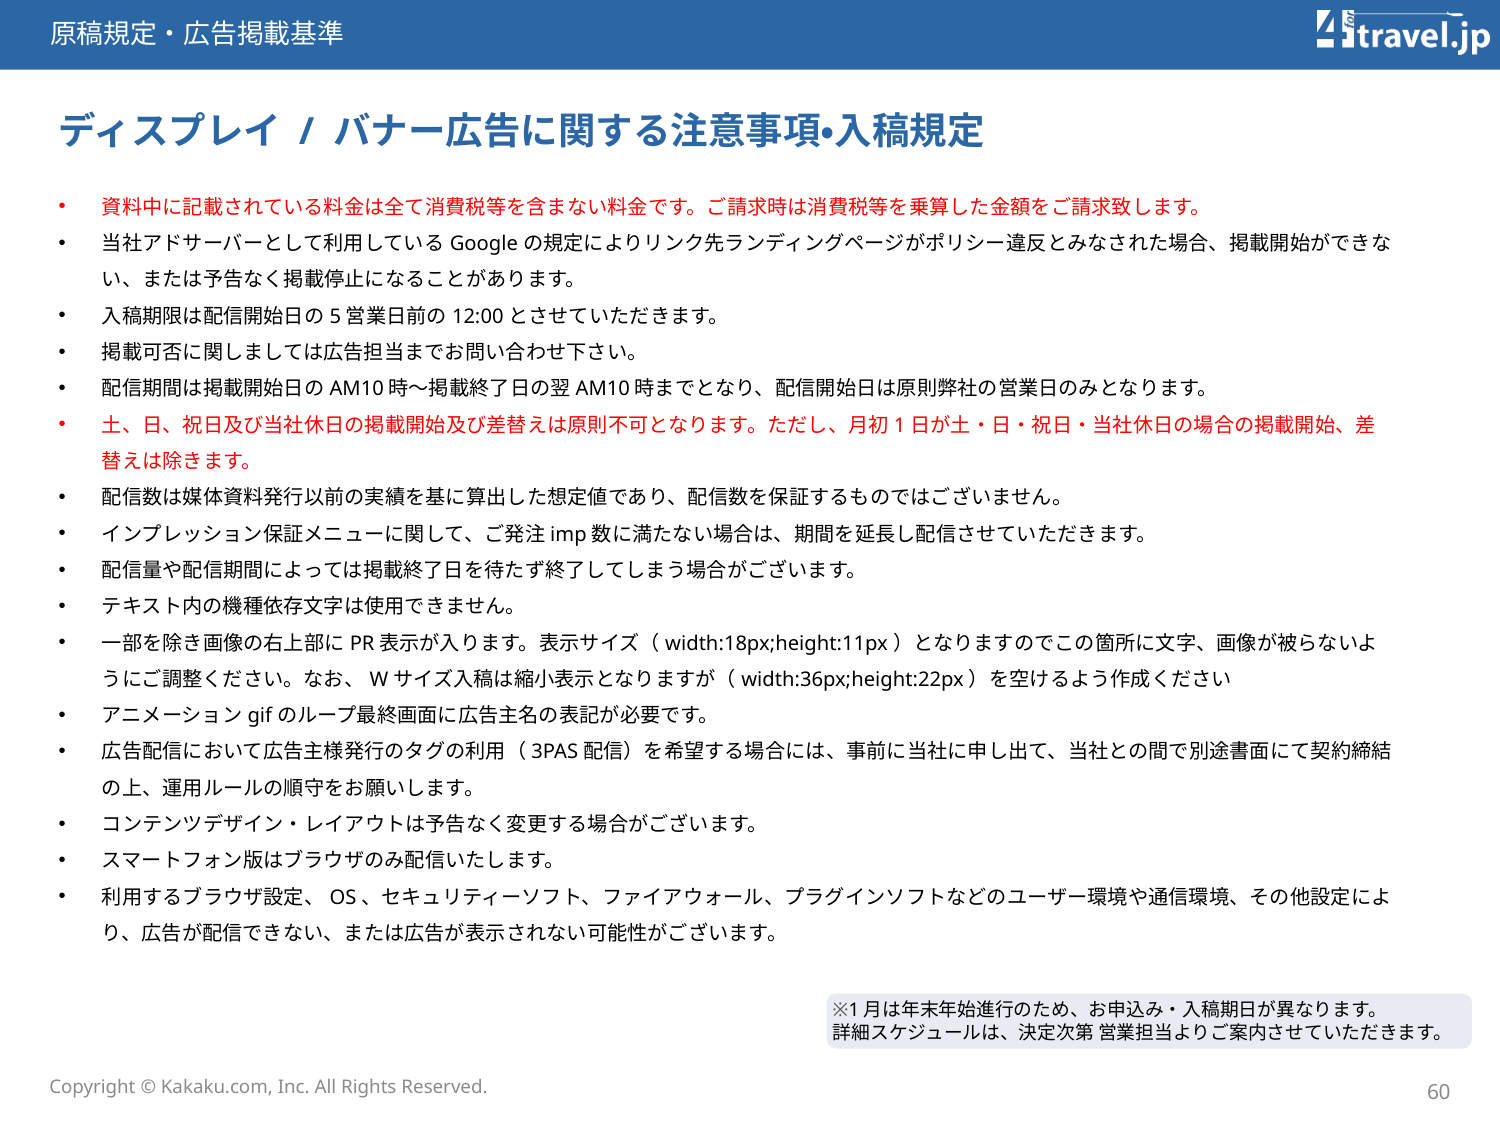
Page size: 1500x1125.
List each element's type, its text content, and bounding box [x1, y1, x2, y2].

title ディスプレイ / バナー広告に関する注意事項・入稿規定 [43, 91, 1192, 174]
footer Copyright © Kakaku.com, Inc. All Rights Reserved. [34, 1058, 587, 1114]
slide_number 60 [1128, 1062, 1466, 1123]
picture [1317, 10, 1490, 55]
text_box ※1月は年末年始進行のため、お申込み・入稿期日が異なります。 詳細スケジュールは、決定次第 営業担当よりご案内させていただきます。 [817, 990, 1481, 1051]
text_box 原稿規定・広告掲載基準 [35, 11, 1200, 60]
text_box 資料中に記載されている料金は全て消費税等を含まない料金です。ご請求時は消費税等を乗算した金額をご請求致します。 当社アドサーバーとして利用しているGoogleの規定によりリンク先ランディングページがポリシー違反とみなされた場合、掲載開始ができない、または予告なく掲載停止になることがあります。 入稿期限は配信開始日の5営業日前の12:00とさせていただきます。 掲載可否に関しましては広告担当までお問い合わせ下さい。 配信期間は掲載開始日のAM10時～掲載終了日の翌AM10時までとなり、配信開始日は原則弊社の営業日のみとなります。 土、日、祝日及び当社休日の掲載開始及び差替えは原則不可となります。ただし、月初1日が土・日・祝日・当社休日の場合の掲載開始、差替えは除きます。 配信数は媒体資料発行以前の実績を基に算出した想定値であり、配信数を保証するものではございません。 インプレッション保証メニューに関して、ご発注imp数に満たない場合は、期間を延長し配信させていただきます。 配信量や配信期間によっては掲載終了日を待たず終了してしまう場合がございます。 テキスト内の機種依存文字は使用できません。 一部を除き画像の右上部にPR表示が入ります。表示サイズ（width:18px;height:11px）となりますのでこの箇所に文字、画像が被らないようにご調整ください。なお、Wサイズ入稿は縮小表示となりますが（width:36px;height:22px）を空けるよう作成ください アニメーションgifのループ最終画面に広告主名の表記が必要です。 広告配信において広告主様発行のタグの利用（3PAS配信）を希望する場合には、事前に当社に申し出て、当社との間で別途書面にて契約締結の上、運用ルールの順守をお願いします。 コンテンツデザイン・レイアウトは予告なく変更する場合がございます。 スマートフォン版はブラウザのみ配信いたします。 利用するブラウザ設定、OS、セキュリティーソフト、ファイアウォール、プラグインソフトなどのユーザー環境や通信環境、その他設定により、広告が配信できない、または広告が表示されない可能性がございます。 [43, 174, 1408, 952]
